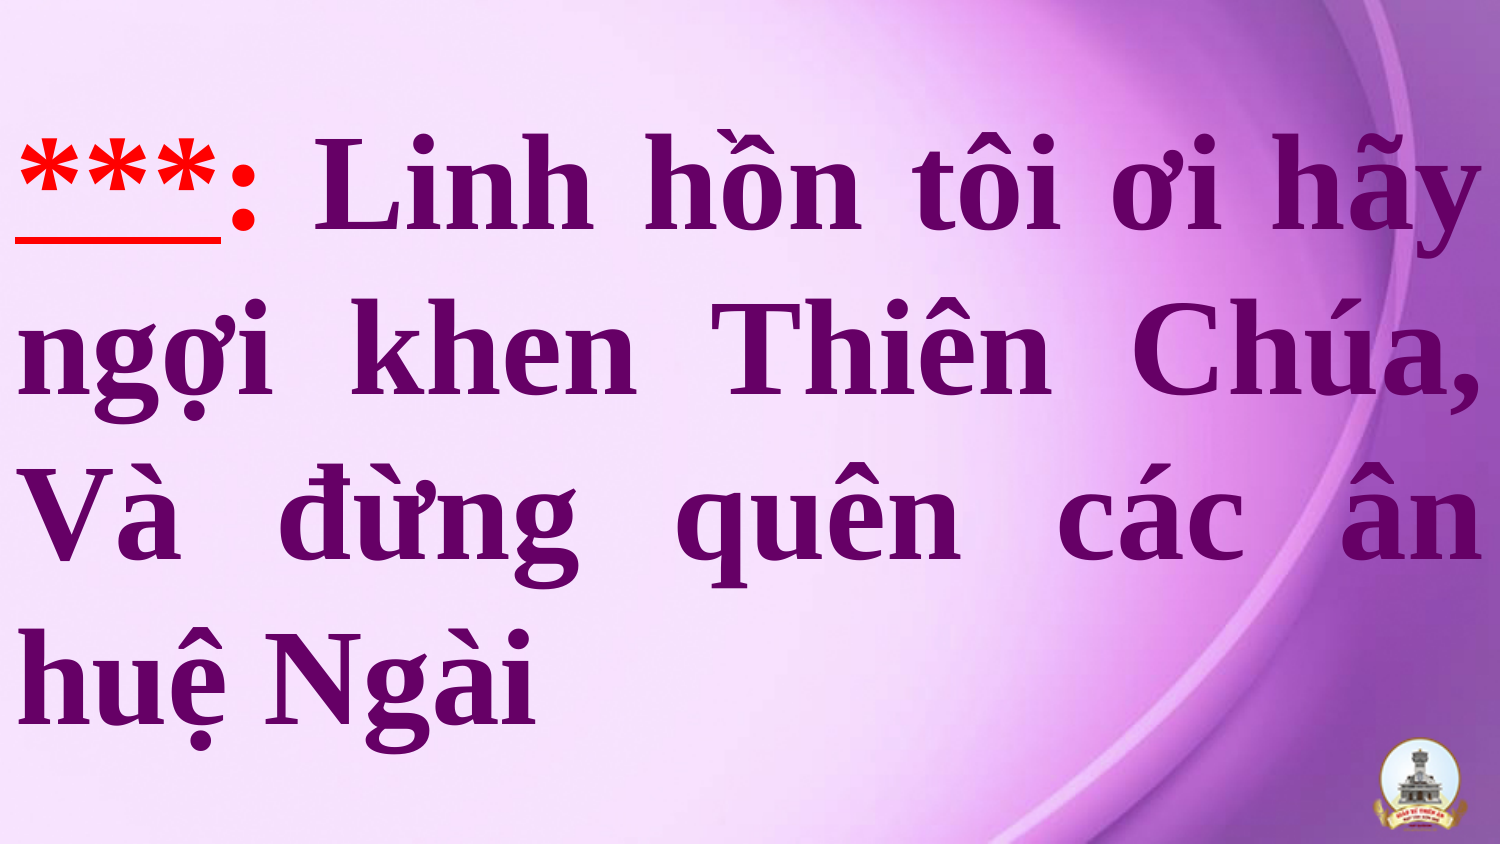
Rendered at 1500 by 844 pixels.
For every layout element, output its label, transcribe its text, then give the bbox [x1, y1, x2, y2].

title ***: Linh hồn tôi ơi hãy ngợi khen Thiên Chúa, Và đừng quên các ân huệ Ngài [0, 0, 1500, 844]
